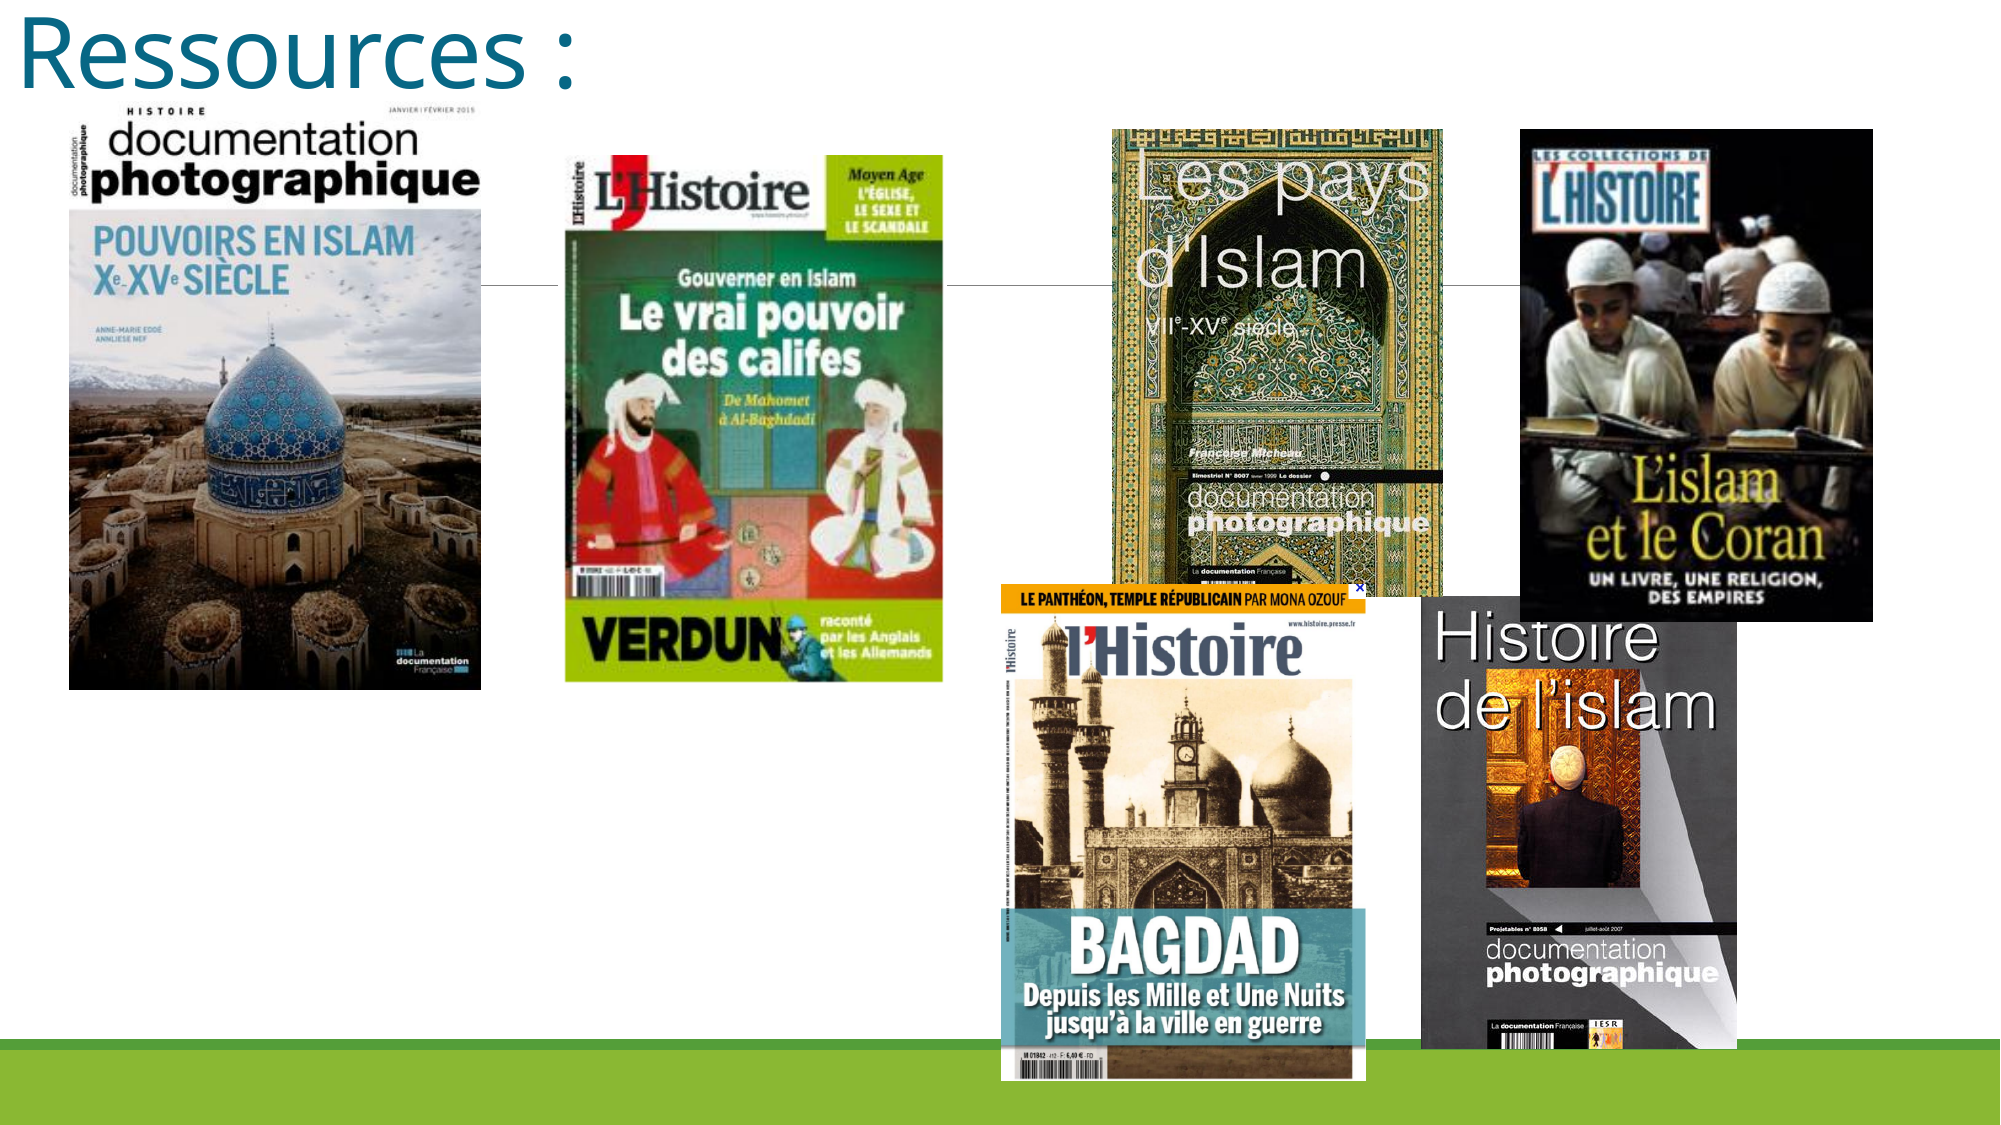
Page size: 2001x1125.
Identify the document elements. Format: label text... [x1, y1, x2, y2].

picture [557, 154, 947, 691]
title Ressources : [0, 0, 1725, 117]
picture [1001, 128, 1873, 1082]
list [69, 101, 481, 691]
